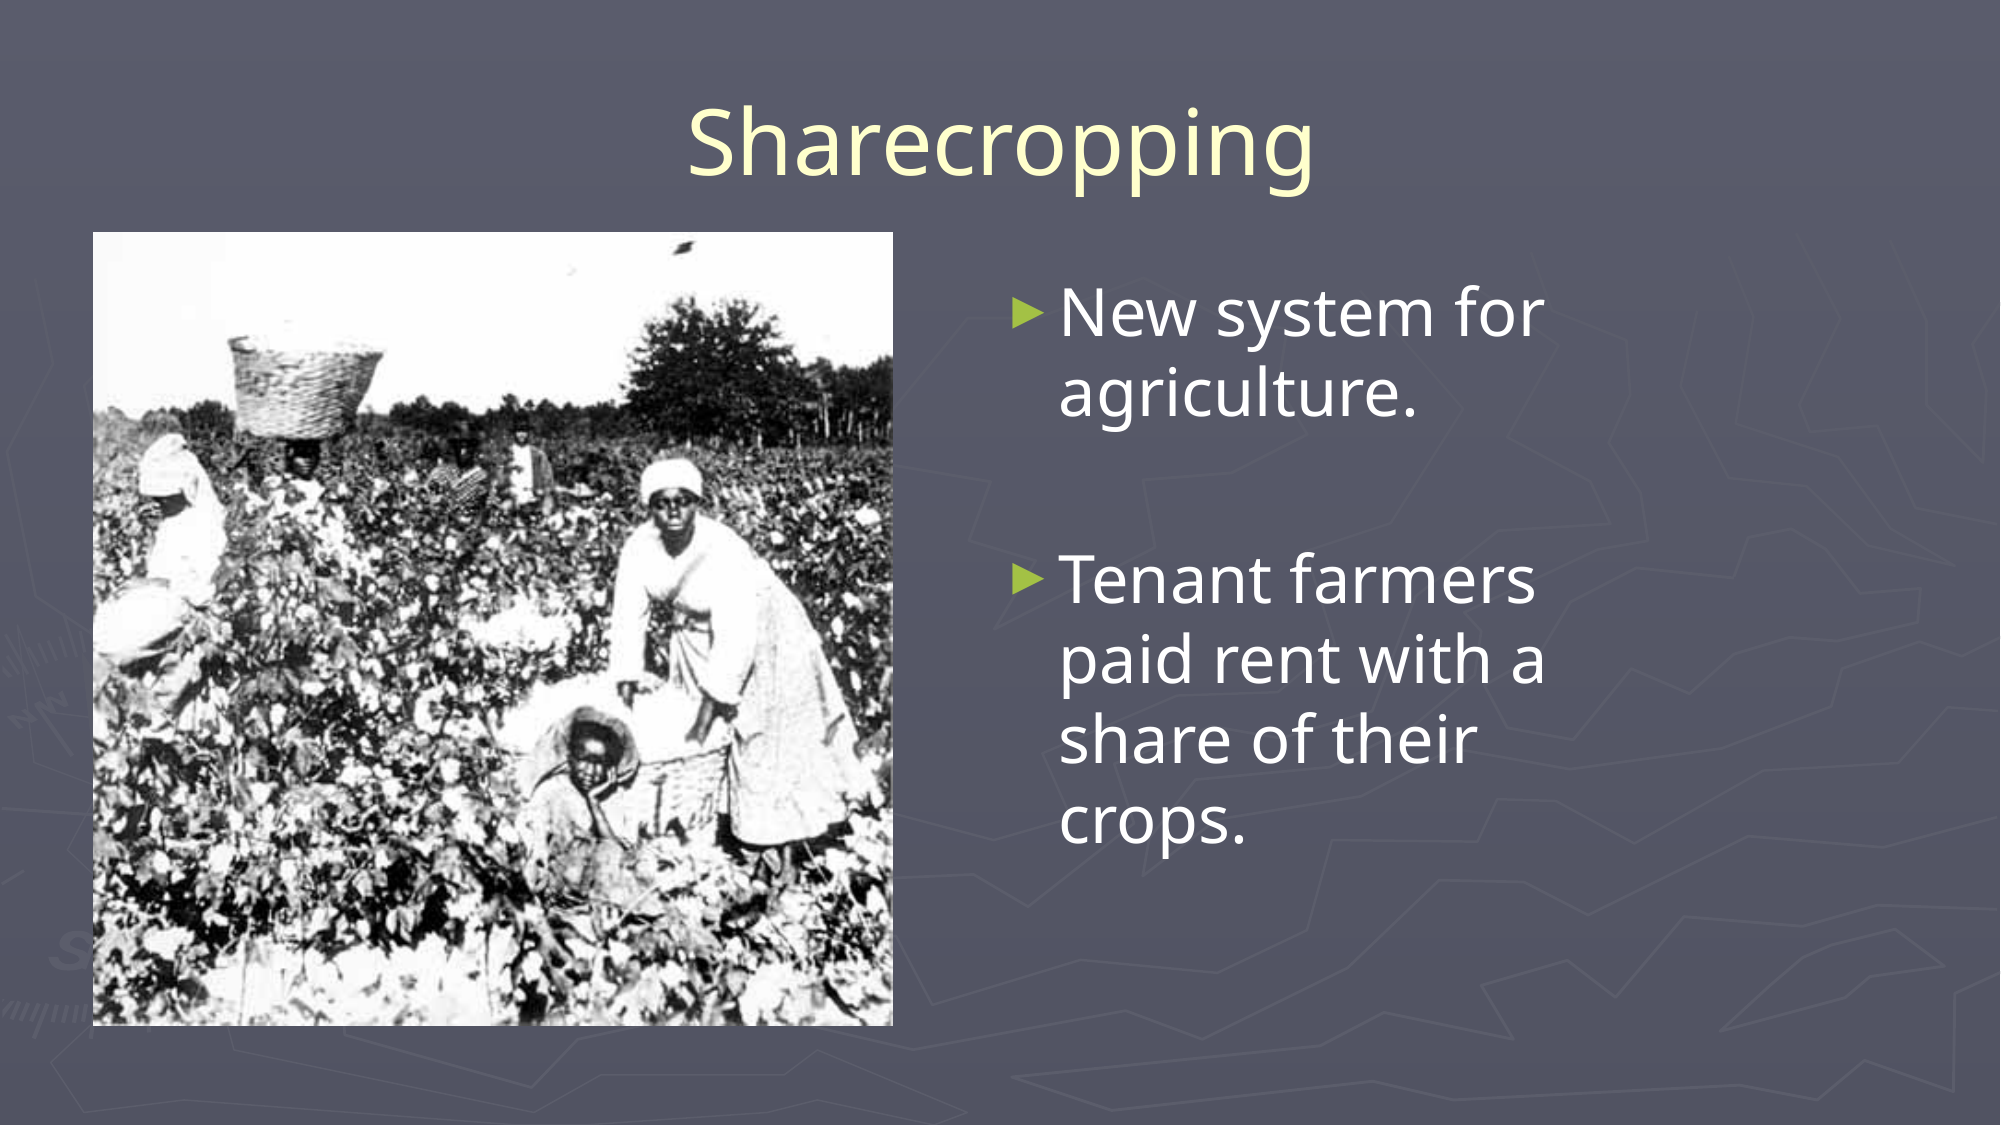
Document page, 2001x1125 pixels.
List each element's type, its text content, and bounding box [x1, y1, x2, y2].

list New system for agriculture. Tenant farmers paid rent with a share of their crops. [987, 262, 1676, 1001]
title Sharecropping [93, 44, 1912, 233]
picture [93, 232, 893, 1026]
